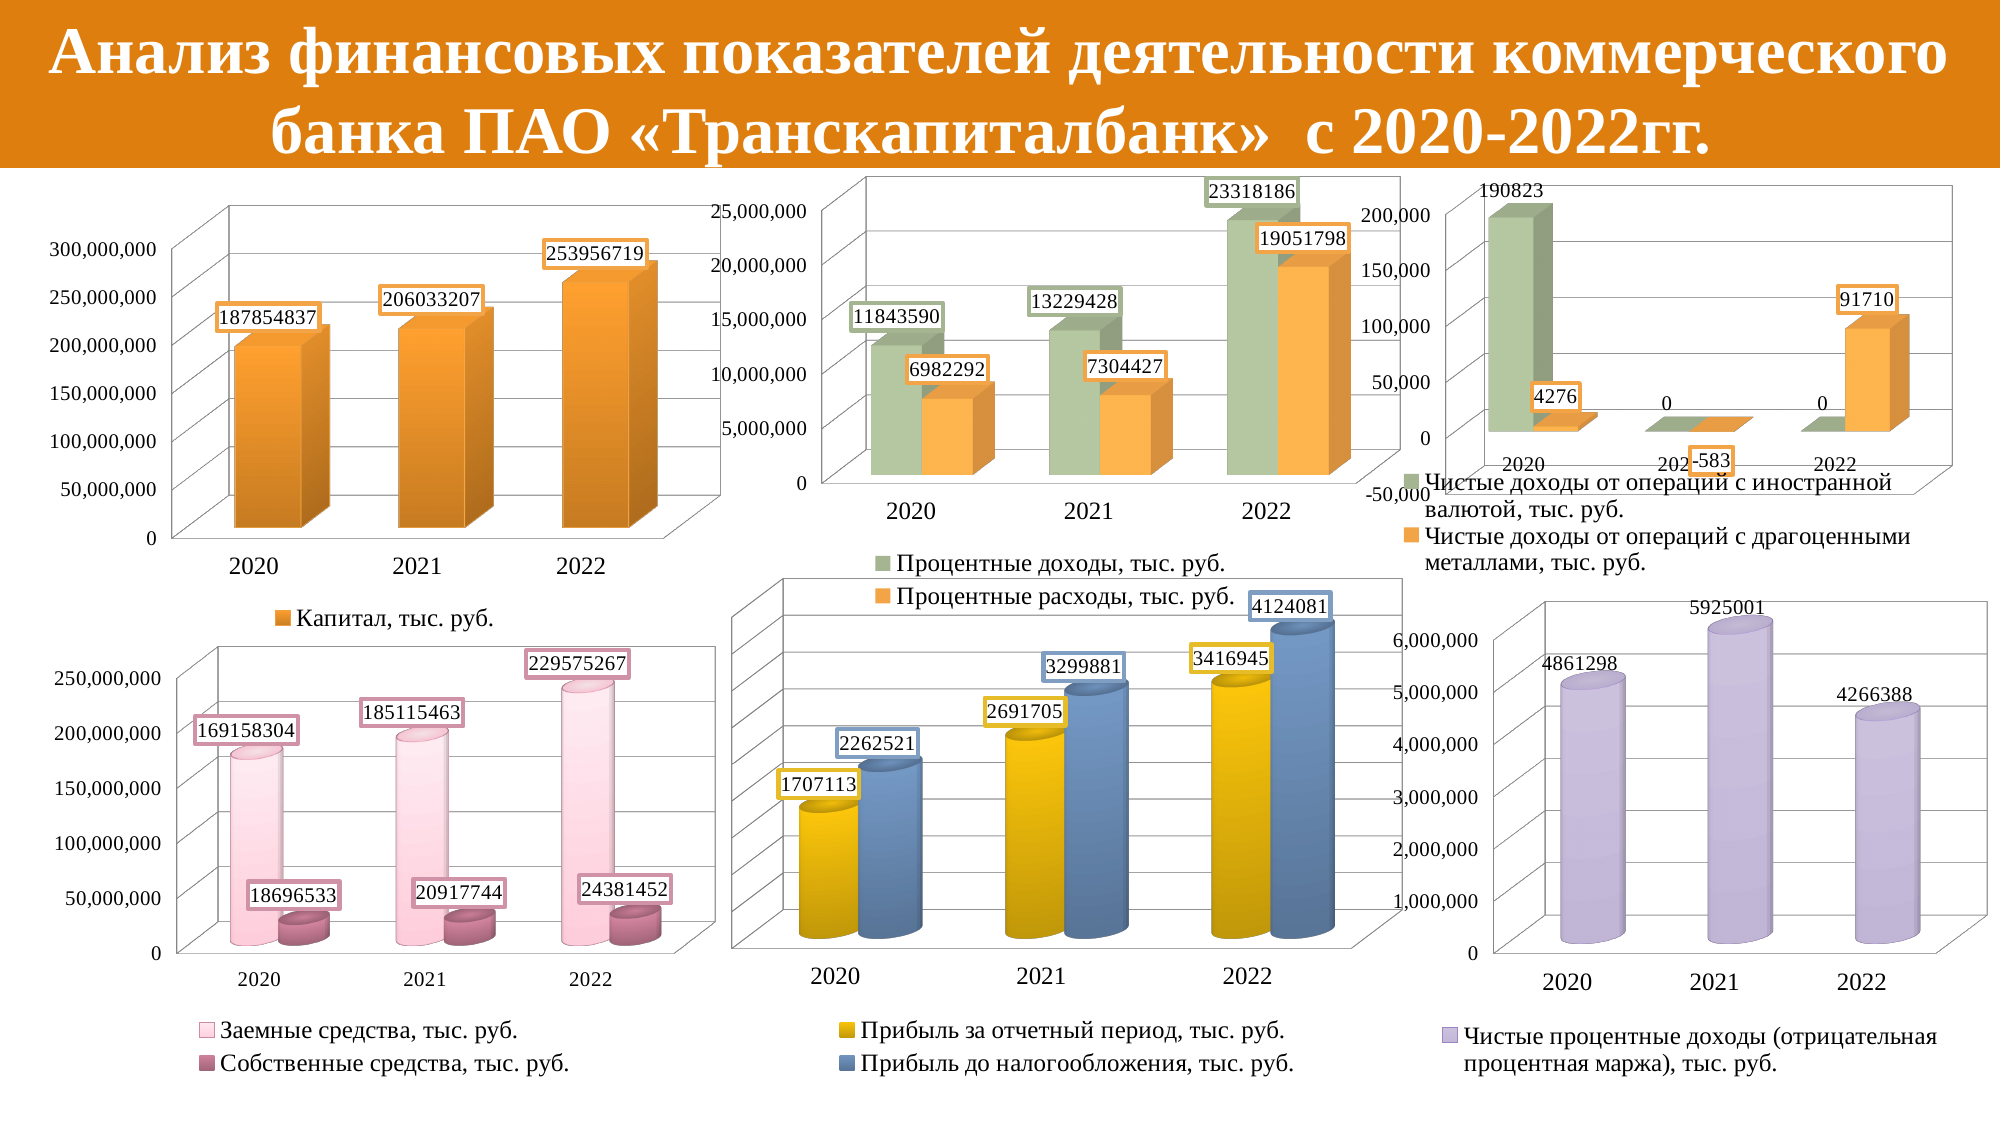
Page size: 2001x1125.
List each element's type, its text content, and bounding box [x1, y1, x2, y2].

chart [33, 168, 2000, 1082]
text_box Анализ финансовых показателей деятельности коммерческого банка ПАО «Транскапиталбанк» с 2020-2022гг. [0, 0, 2000, 175]
